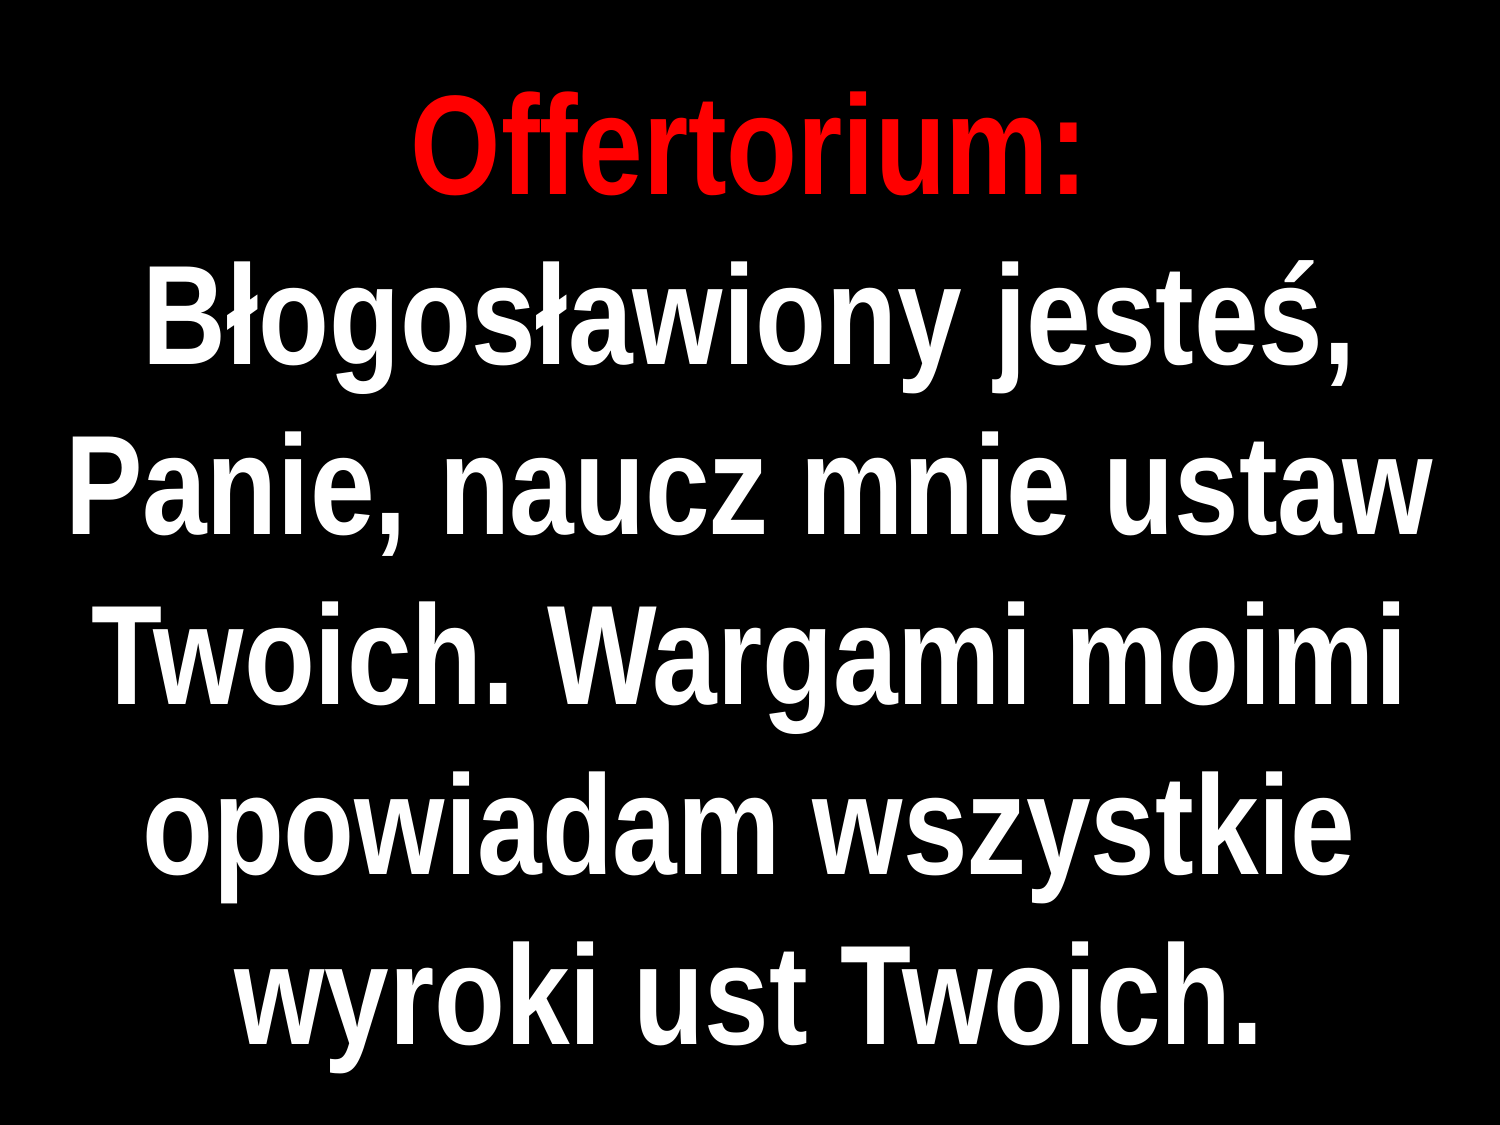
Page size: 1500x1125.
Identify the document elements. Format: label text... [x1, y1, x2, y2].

title Offertorium: Błogosławiony jesteś, Panie, naucz mnie ustaw Twoich. Wargami moimi opowiadam wszystkie wyroki ust Twoich. [0, 470, 1500, 655]
